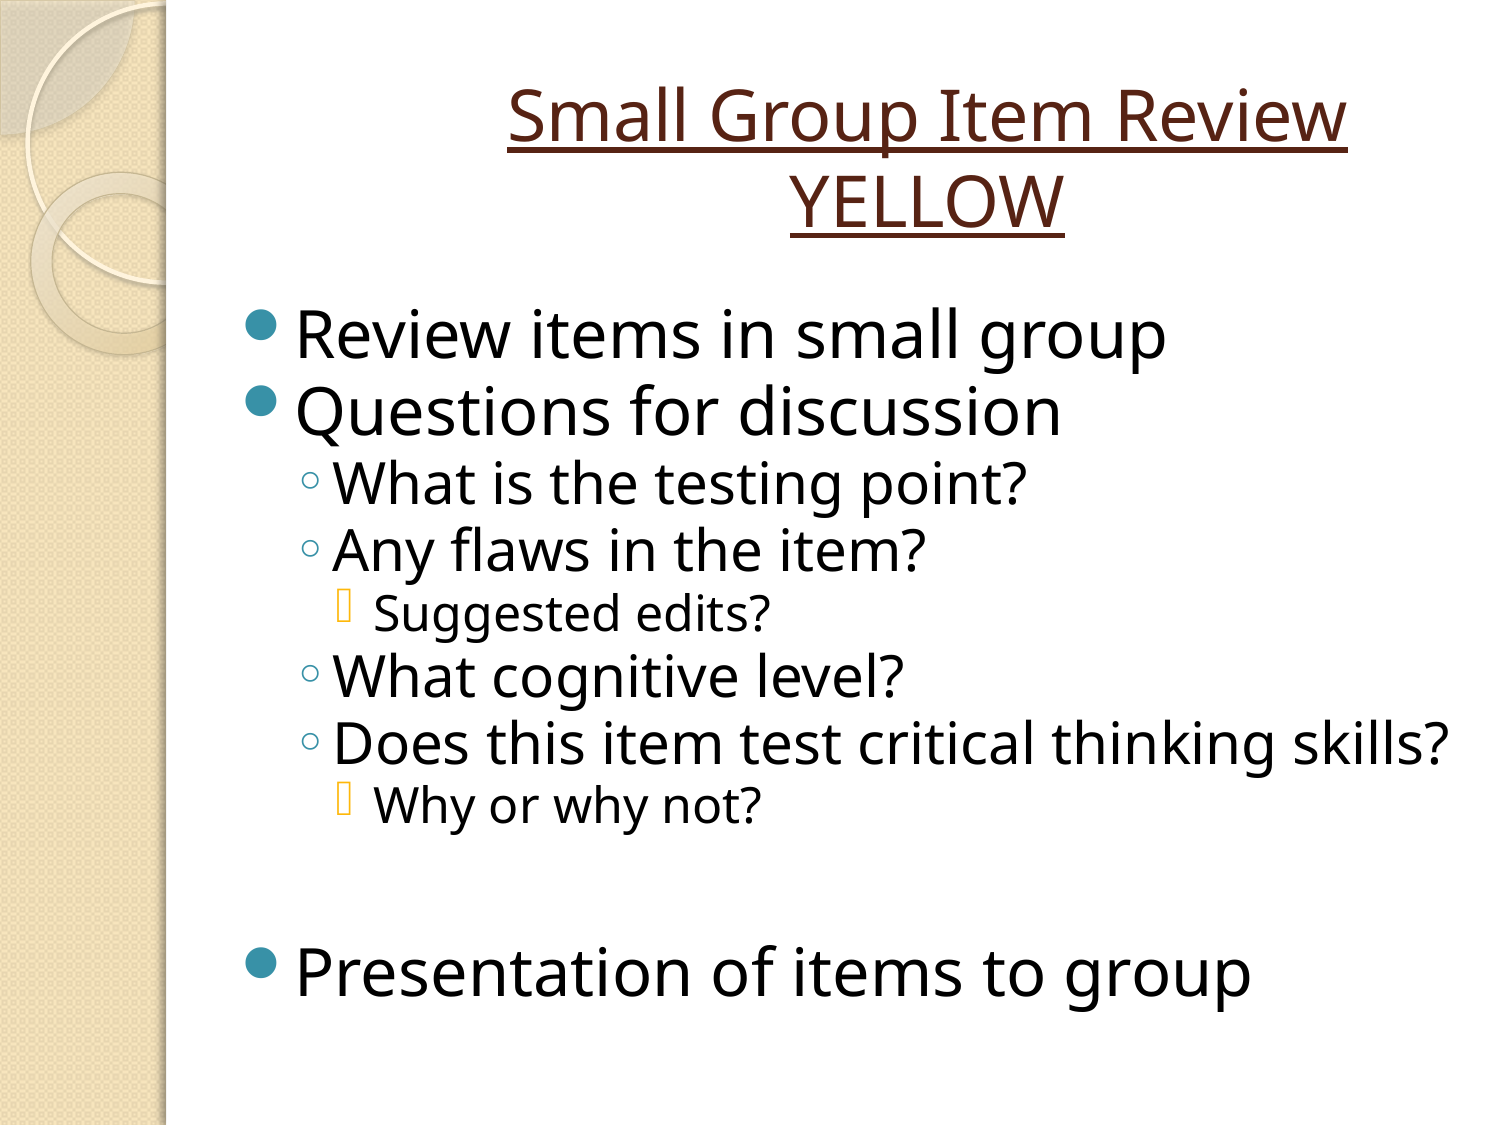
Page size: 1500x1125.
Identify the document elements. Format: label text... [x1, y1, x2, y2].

title Small Group Item Review YELLOW [312, 62, 1500, 250]
list Review items in small group Questions for discussion What is the testing point? Any flaws in the item? Suggested edits? What cognitive level? Does this item test critical thinking skills? Why or why not? Presentation of items to group [212, 299, 1472, 1050]
